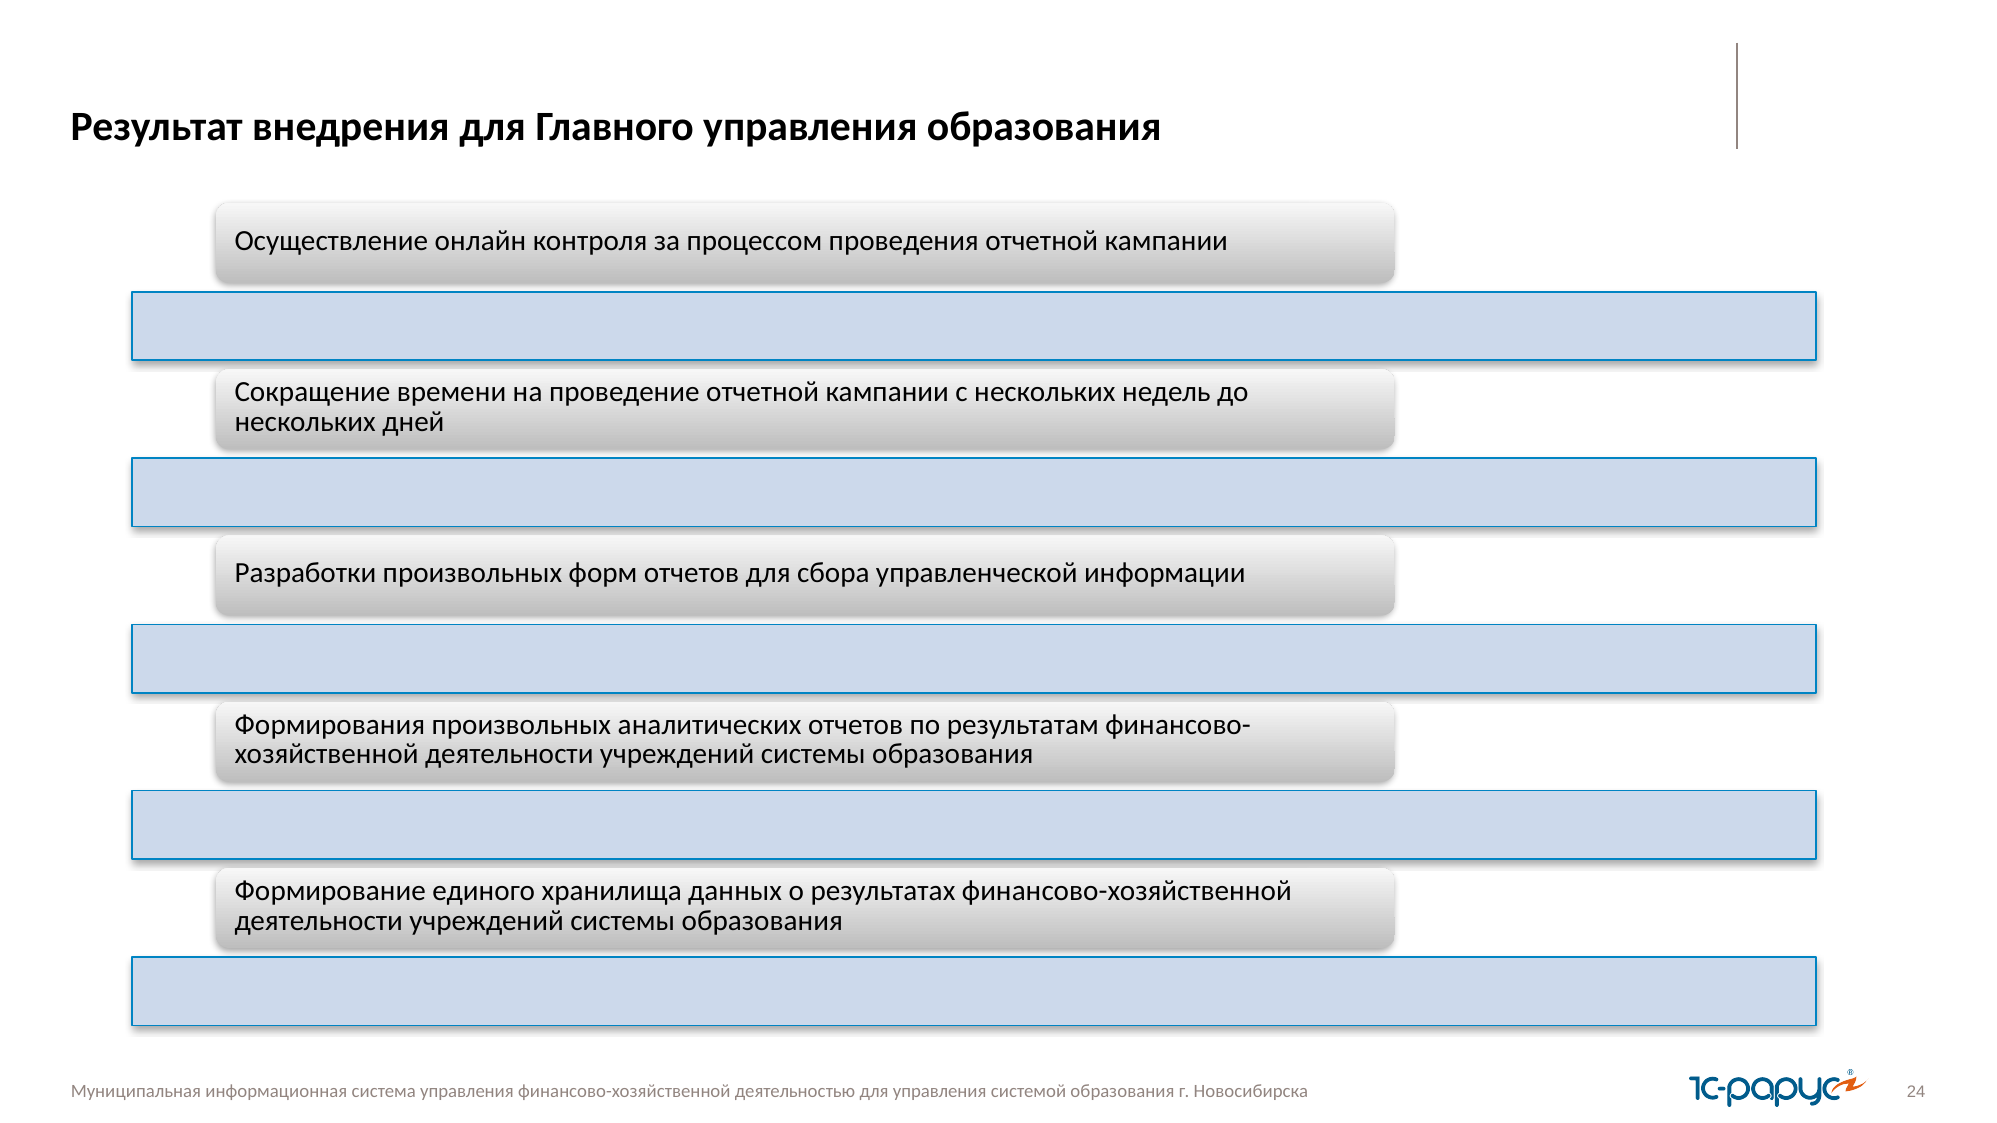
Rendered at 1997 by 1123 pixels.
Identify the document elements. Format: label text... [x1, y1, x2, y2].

slide_number 24 [1866, 1079, 1926, 1102]
title Результат внедрения для Главного управления образования [70, 42, 1926, 149]
picture [1732, 1092, 1774, 1107]
picture [1732, 1082, 1745, 1095]
picture [1780, 1082, 1793, 1095]
picture [1756, 1082, 1769, 1095]
picture [1689, 1069, 1869, 1107]
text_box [131, 193, 1817, 1026]
